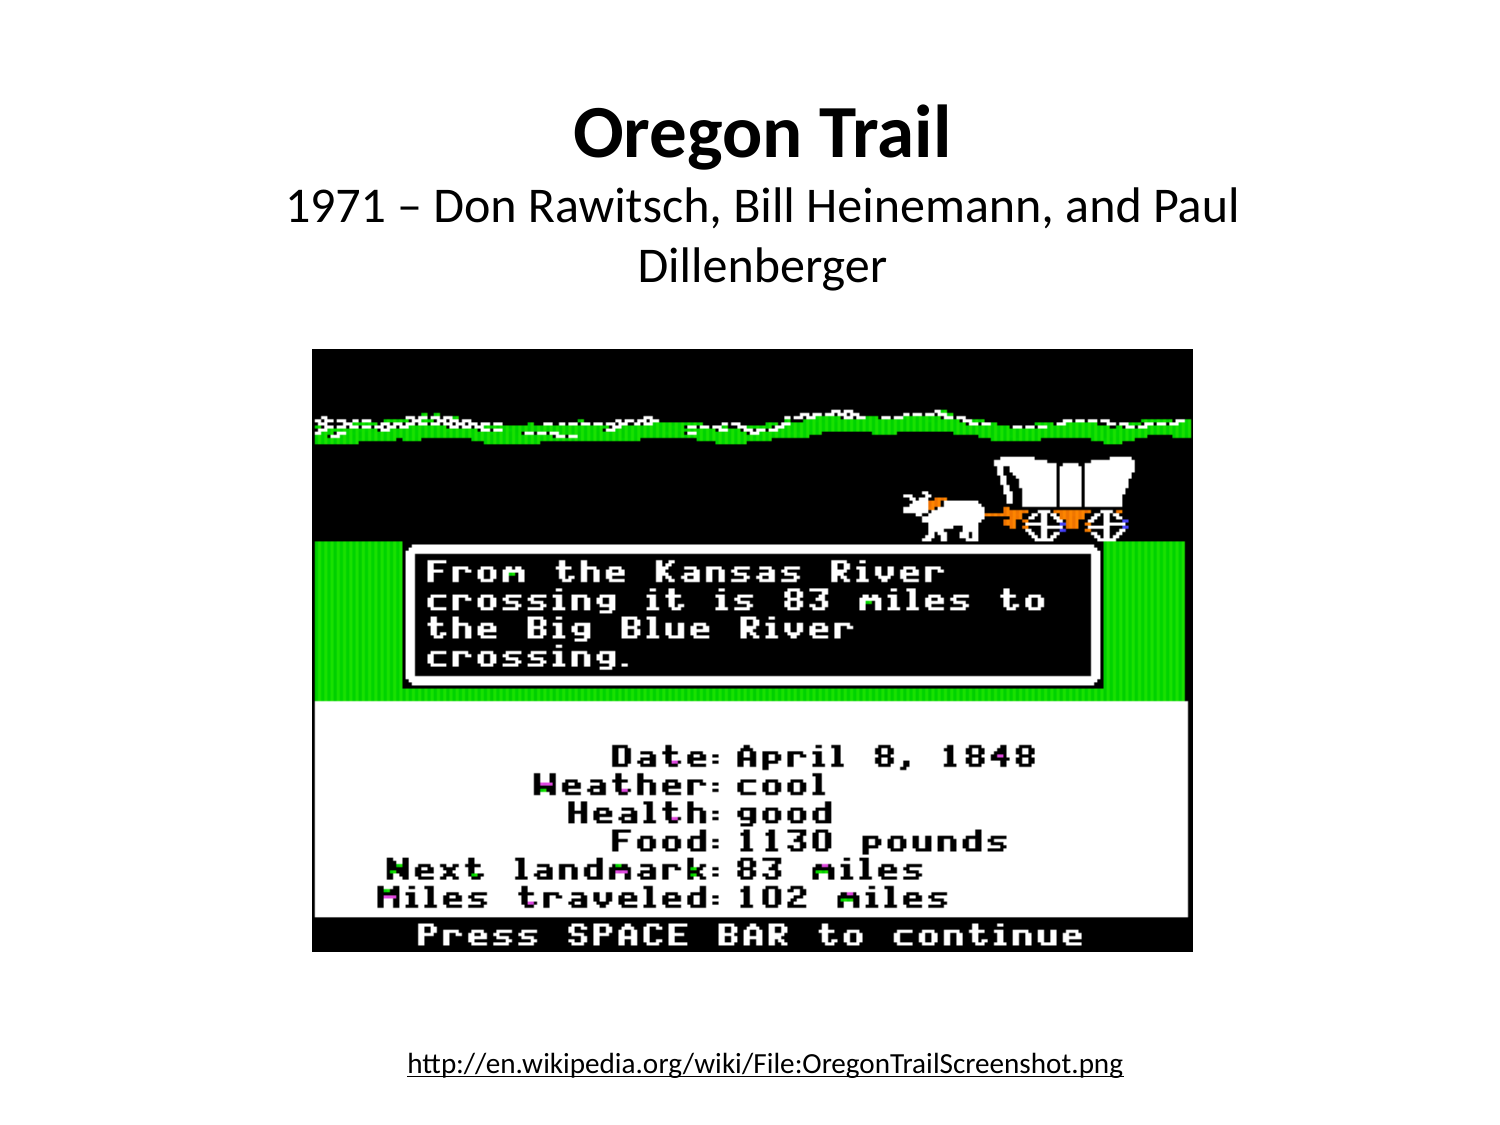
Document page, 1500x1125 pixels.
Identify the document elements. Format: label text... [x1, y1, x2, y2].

text_box http://en.wikipedia.org/wiki/File:OregonTrailScreenshot.png [137, 1036, 1400, 1087]
text_box Oregon Trail 1971 – Don Rawitsch, Bill Heinemann, and Paul Dillenberger [262, 74, 1263, 300]
picture [312, 349, 1193, 952]
